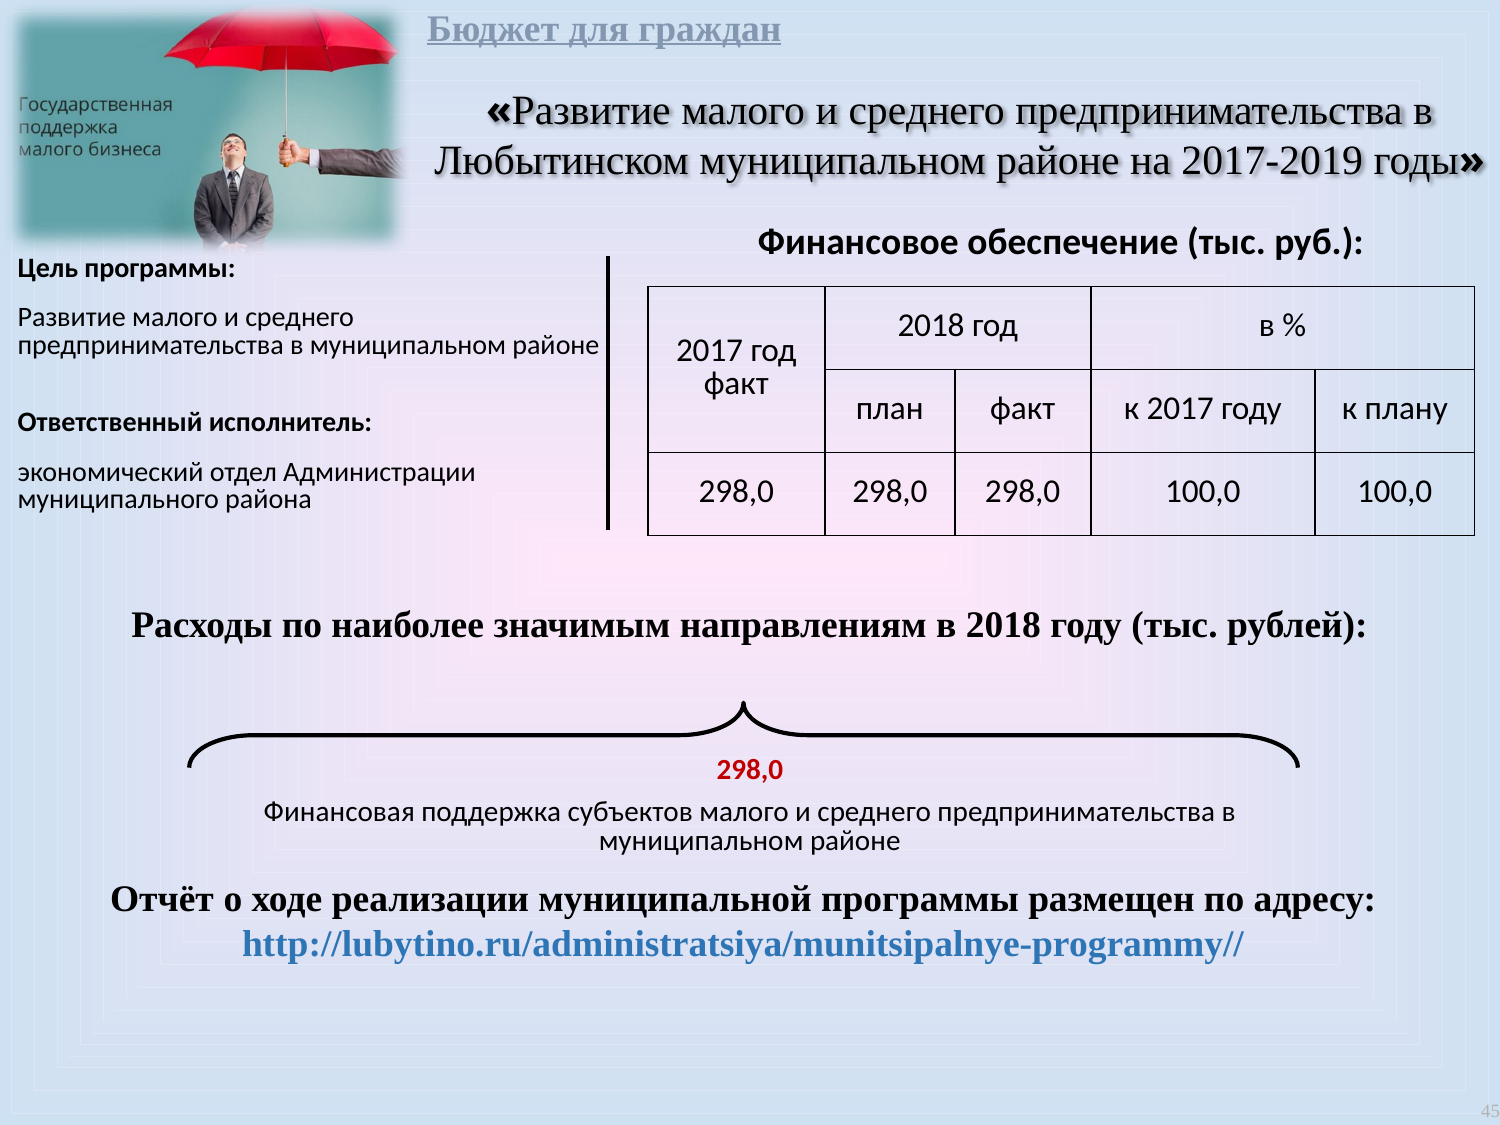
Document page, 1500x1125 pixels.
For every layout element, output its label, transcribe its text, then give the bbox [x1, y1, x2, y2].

table_cell в % [1092, 287, 1474, 369]
table_cell Ответственный исполнитель: [18, 410, 606, 460]
table_cell Развитие малого и среднего предпринимательства в муниципальном районе [18, 306, 606, 410]
table_cell план [826, 370, 954, 452]
slide_number 45 [1149, 1094, 1500, 1125]
table_header 298,0 [202, 768, 1298, 793]
table_cell 298,0 [956, 453, 1090, 535]
table_cell факт [956, 370, 1090, 452]
table_header Цель программы: [18, 256, 606, 306]
table_cell 298,0 [649, 453, 824, 535]
text_box [188, 701, 1299, 768]
table_header 298,0 [1280, 743, 1298, 759]
text_box Отчёт о ходе реализации муниципальной программы размещен по адресу: http://lubytino.ru/administratsiya/munitsipalnye-programmy// [0, 906, 1494, 978]
table_cell 2018 год [826, 287, 1090, 369]
text_box Расходы по наиболее значимым направлениям в 2018 году (тыс. рублей): [0, 587, 1500, 659]
table_cell Финансовая поддержка субъектов малого и среднего предпринимательства в муниципальном районе [202, 793, 1298, 896]
text_box «Развитие малого и среднего предпринимательства в Любытинском муниципальном районе на 2017-2019 годы» [422, 75, 1500, 253]
table_cell 298,0 [826, 453, 954, 535]
picture [0, 0, 411, 257]
text_box Бюджет для граждан [422, 0, 797, 57]
table_cell к плану [1316, 370, 1474, 452]
table_cell 100,0 [1316, 453, 1474, 535]
table_cell к 2017 году [1092, 370, 1314, 452]
table_cell экономический отдел Администрации муниципального района [18, 460, 606, 530]
table_cell 100,0 [1092, 453, 1314, 535]
table_header Финансовое обеспечение (тыс. руб.): [648, 204, 1474, 286]
table_cell 2017 год факт [649, 287, 824, 452]
